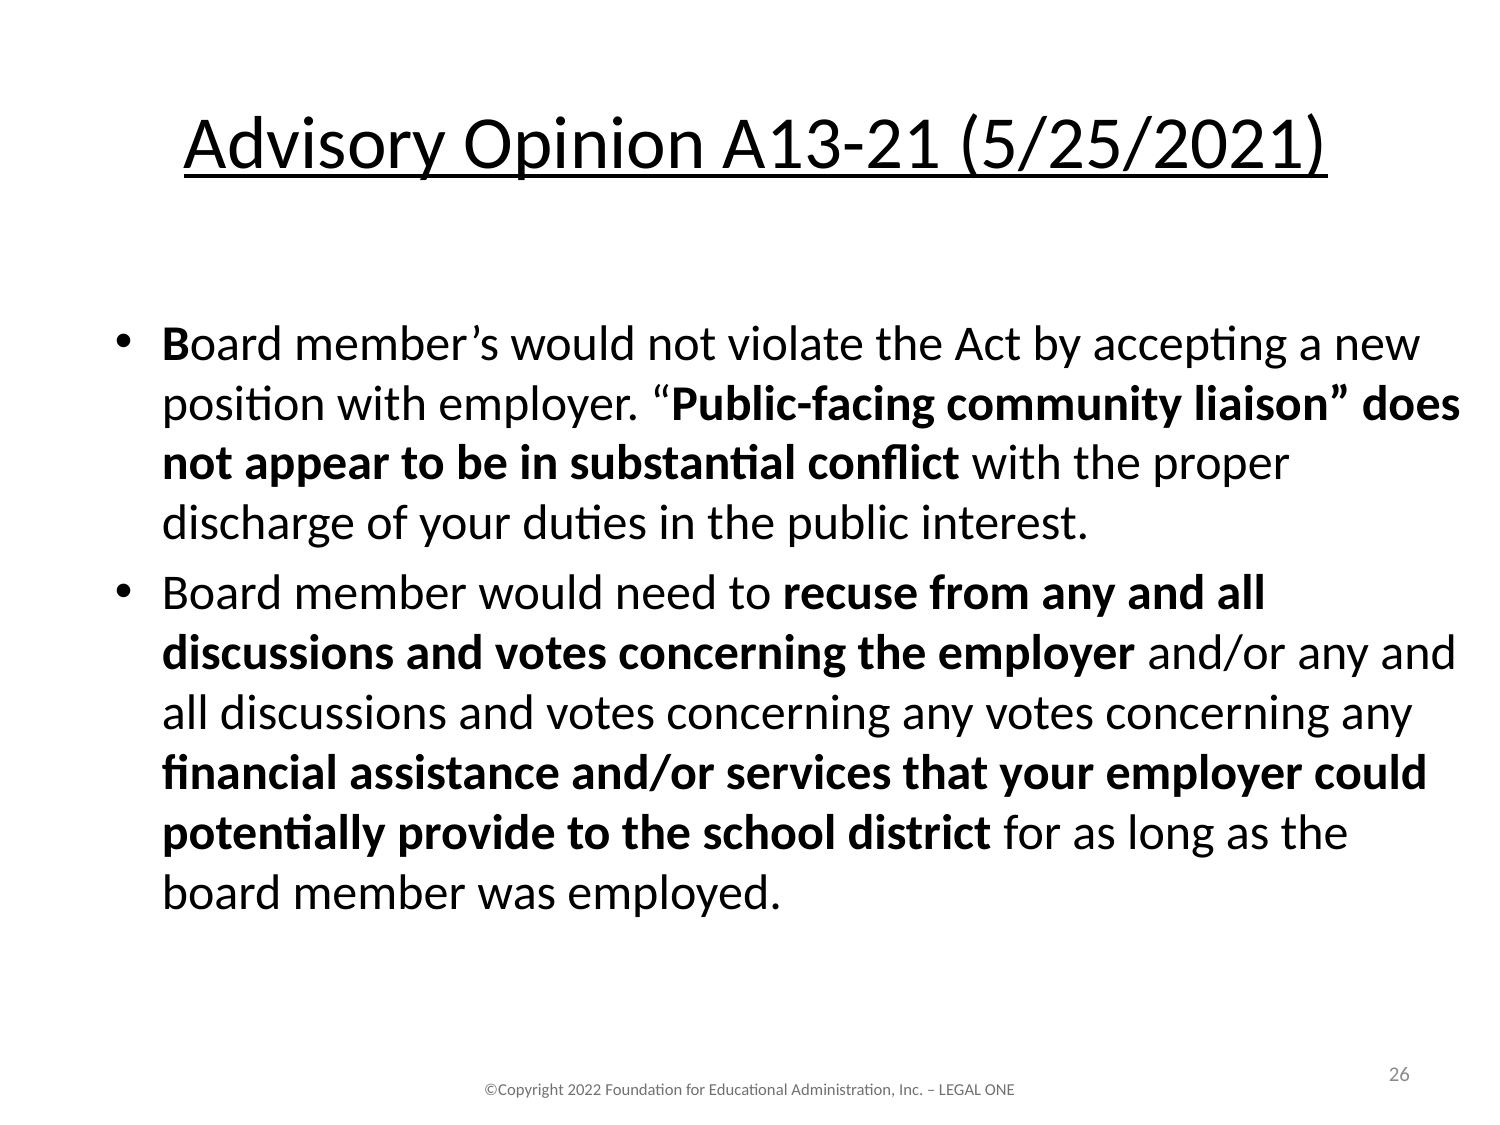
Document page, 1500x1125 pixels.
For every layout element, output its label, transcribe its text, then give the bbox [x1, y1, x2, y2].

list Board member’s would not violate the Act by accepting a new position with employer. “Public-facing community liaison” does not appear to be in substantial conflict with the proper discharge of your duties in the public interest. Board member would need to recuse from any and all discussions and votes concerning the employer and/or any and all discussions and votes concerning any votes concerning any financial assistance and/or services that your employer could potentially provide to the school district for as long as the board member was employed. [24, 232, 1488, 1080]
title Advisory Opinion A13-21 (5/25/2021) [24, 45, 1488, 232]
slide_number 26 [1074, 1042, 1425, 1103]
